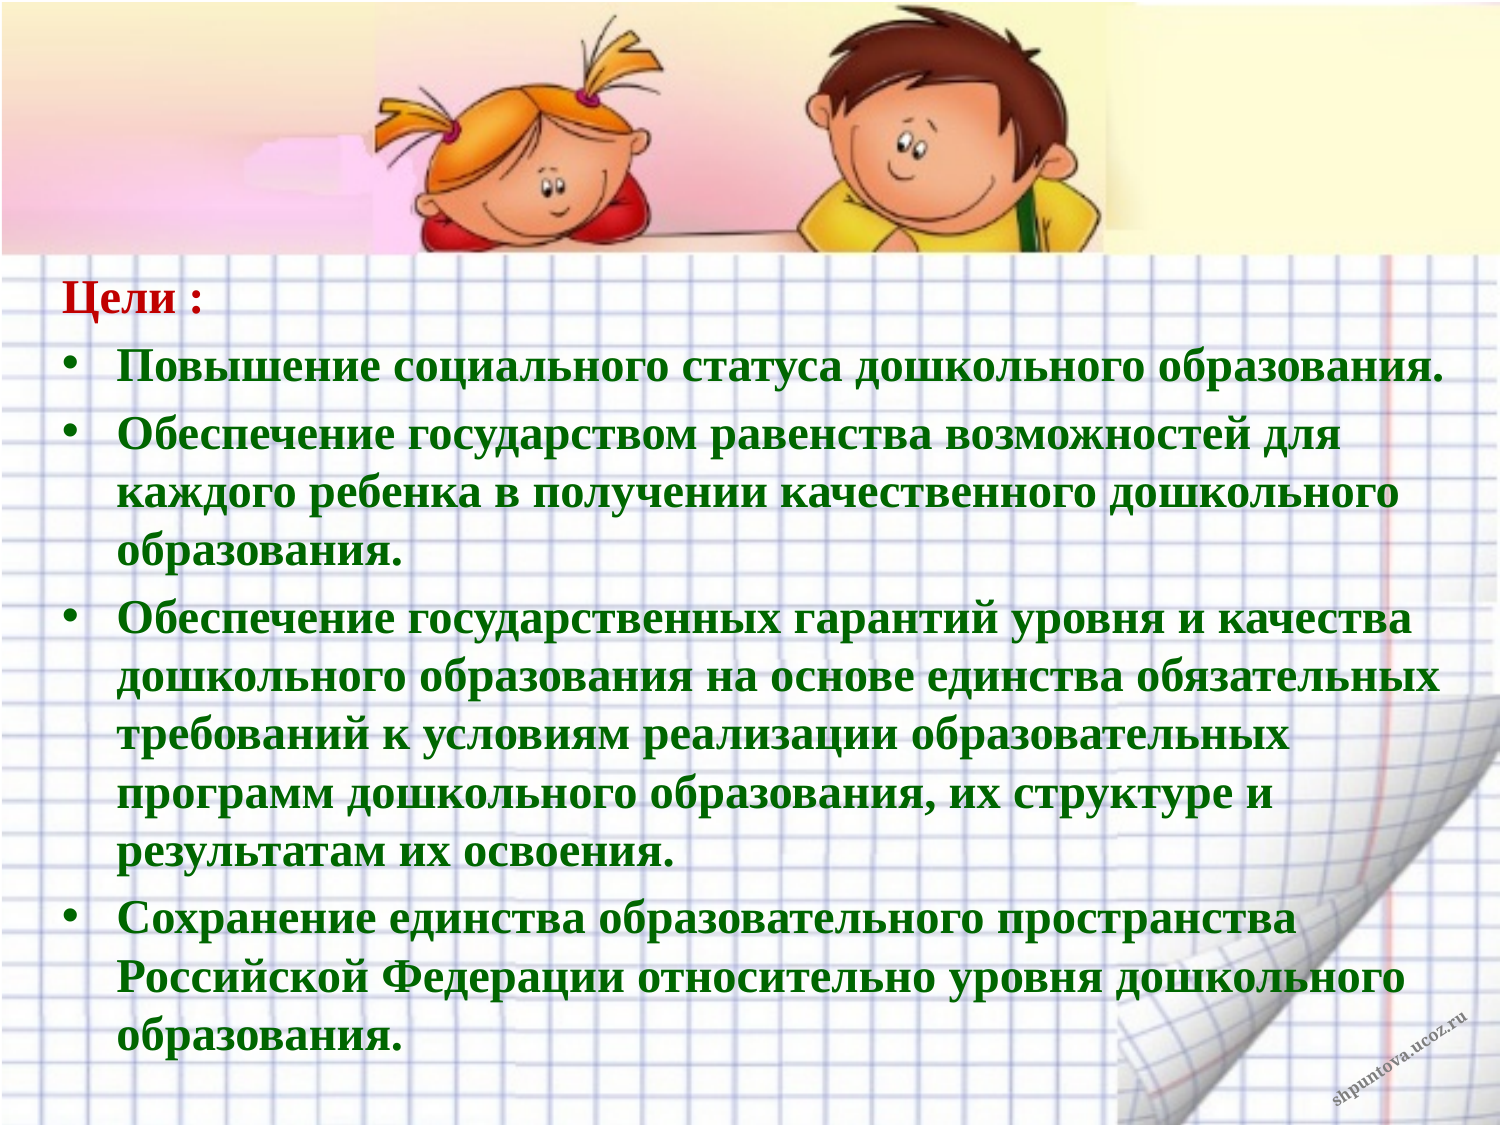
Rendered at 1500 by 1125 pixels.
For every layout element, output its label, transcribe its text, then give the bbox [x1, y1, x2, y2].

list Цели : Повышение социального статуса дошкольного образования. Обеспечение государством равенства возможностей для каждого ребенка в получении качественного дошкольного образования. Обеспечение государственных гарантий уровня и качества дошкольного образования на основе единства обязательных требований к условиям реализации образовательных программ дошкольного образования, их структуре и результатам их освоения. Сохранение единства образовательного пространства Российской Федерации относительно уровня дошкольного образования. [46, 257, 1465, 1083]
picture [1, 2, 1500, 1125]
